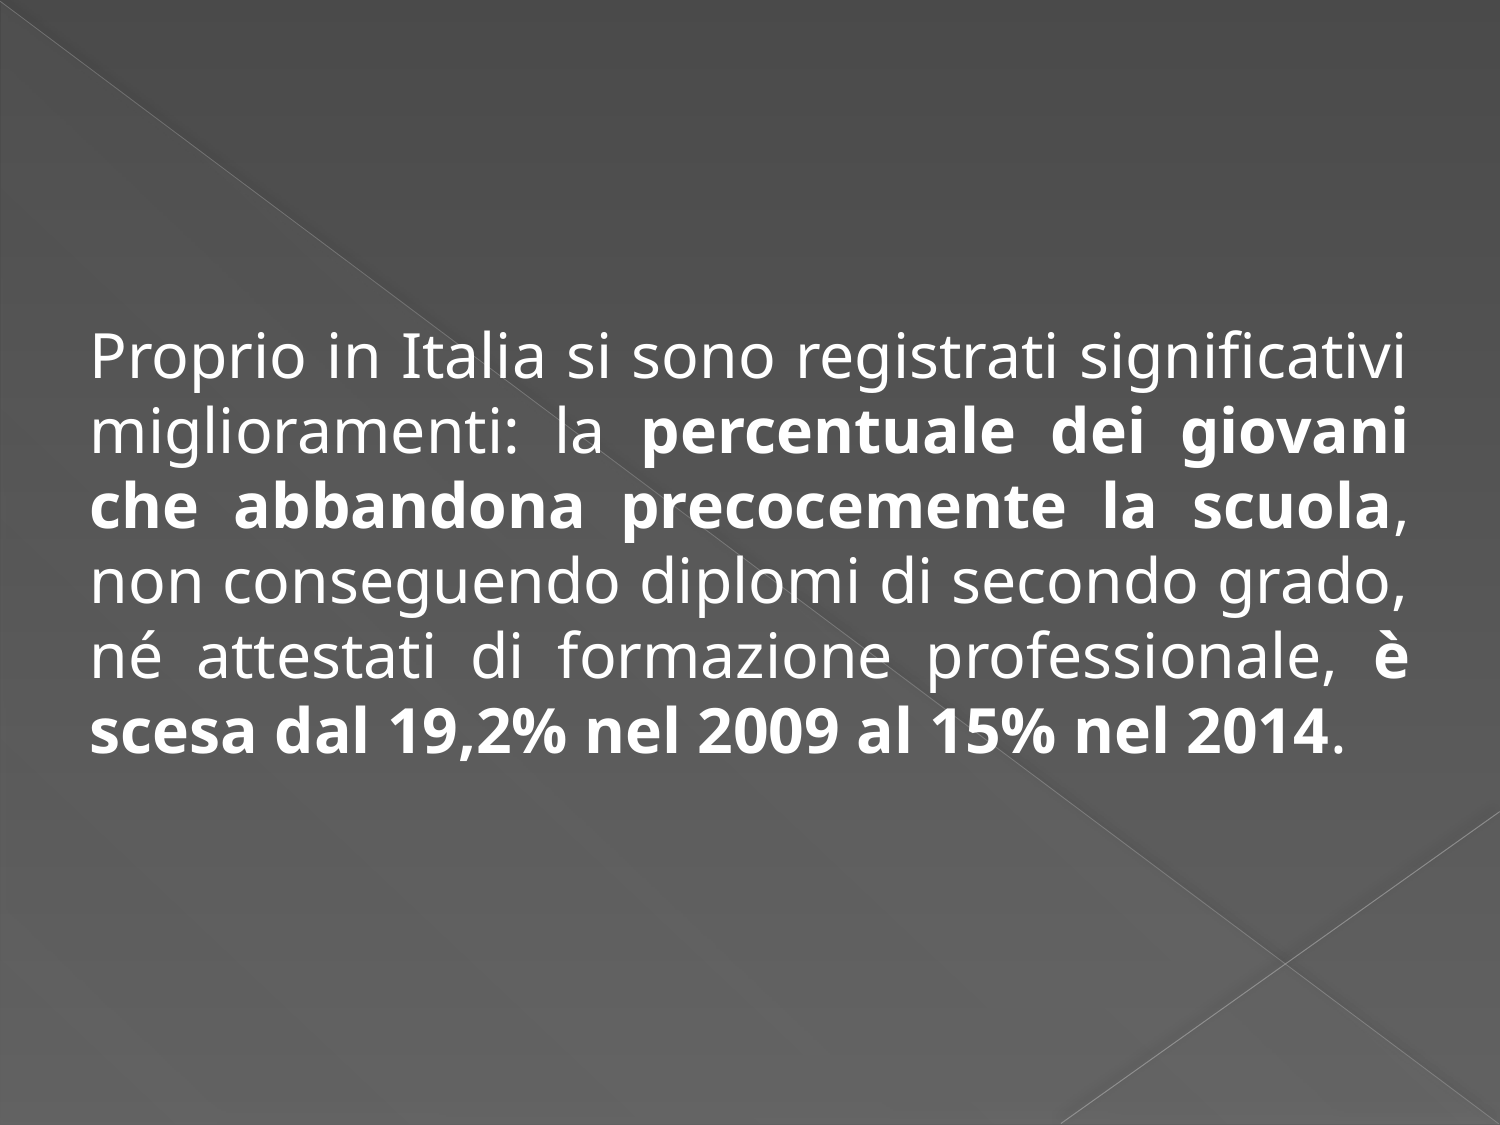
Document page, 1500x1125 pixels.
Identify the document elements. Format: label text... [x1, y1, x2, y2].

list Proprio in Italia si sono registrati significativi miglioramenti: la percentuale dei giovani che abbandona precocemente la scuola, non conseguendo diplomi di secondo grado, né attestati di formazione professionale, è scesa dal 19,2% nel 2009 al 15% nel 2014. [75, 308, 1425, 1059]
